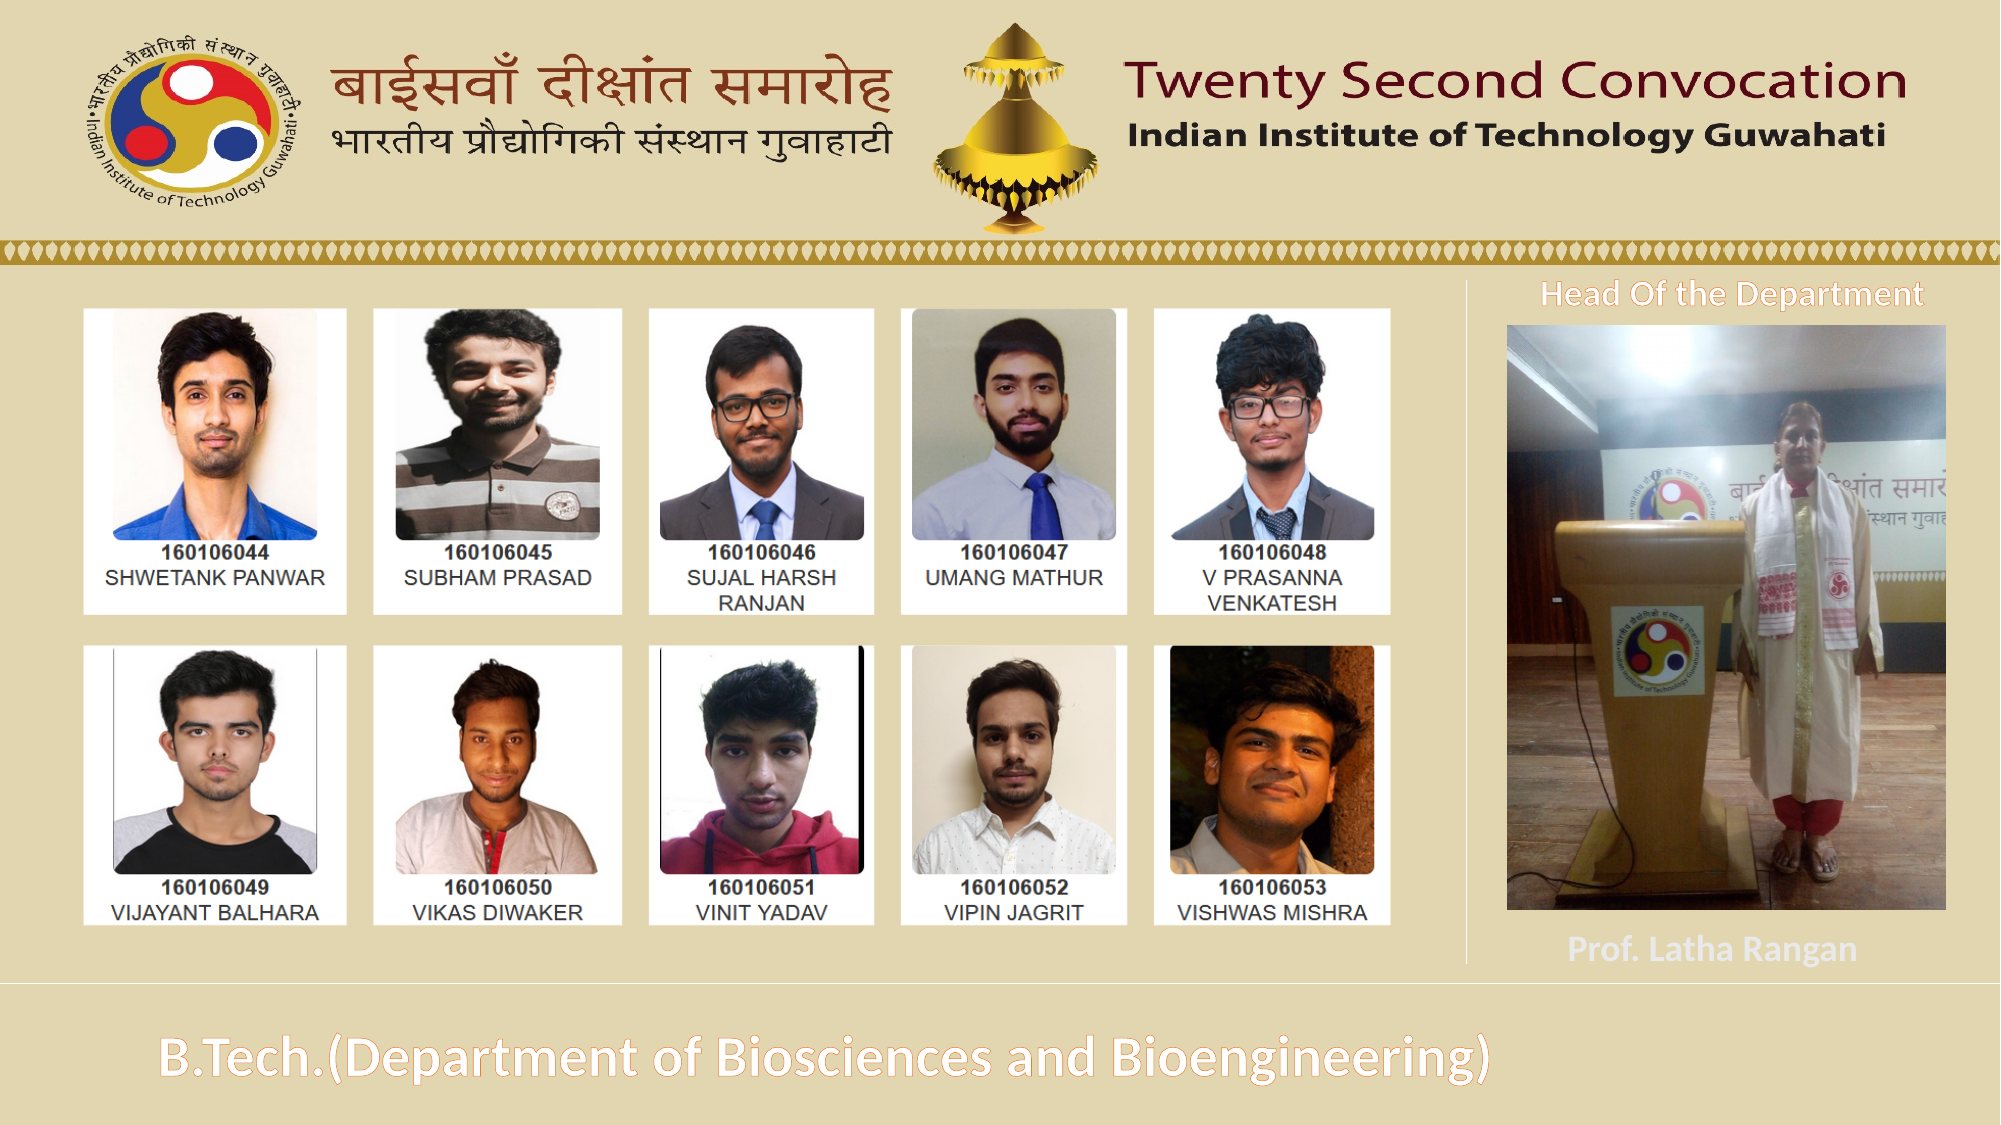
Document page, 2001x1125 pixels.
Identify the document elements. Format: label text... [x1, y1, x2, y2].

picture [57, 292, 1410, 956]
text_box Prof. Latha Rangan [1466, 916, 1959, 977]
picture [1507, 325, 1946, 910]
text_box B.Tech.(Department of Biosciences and Bioengineering) [0, 1010, 1508, 1096]
picture [0, 0, 2000, 265]
text_box Head Of the Department [1486, 265, 1979, 321]
